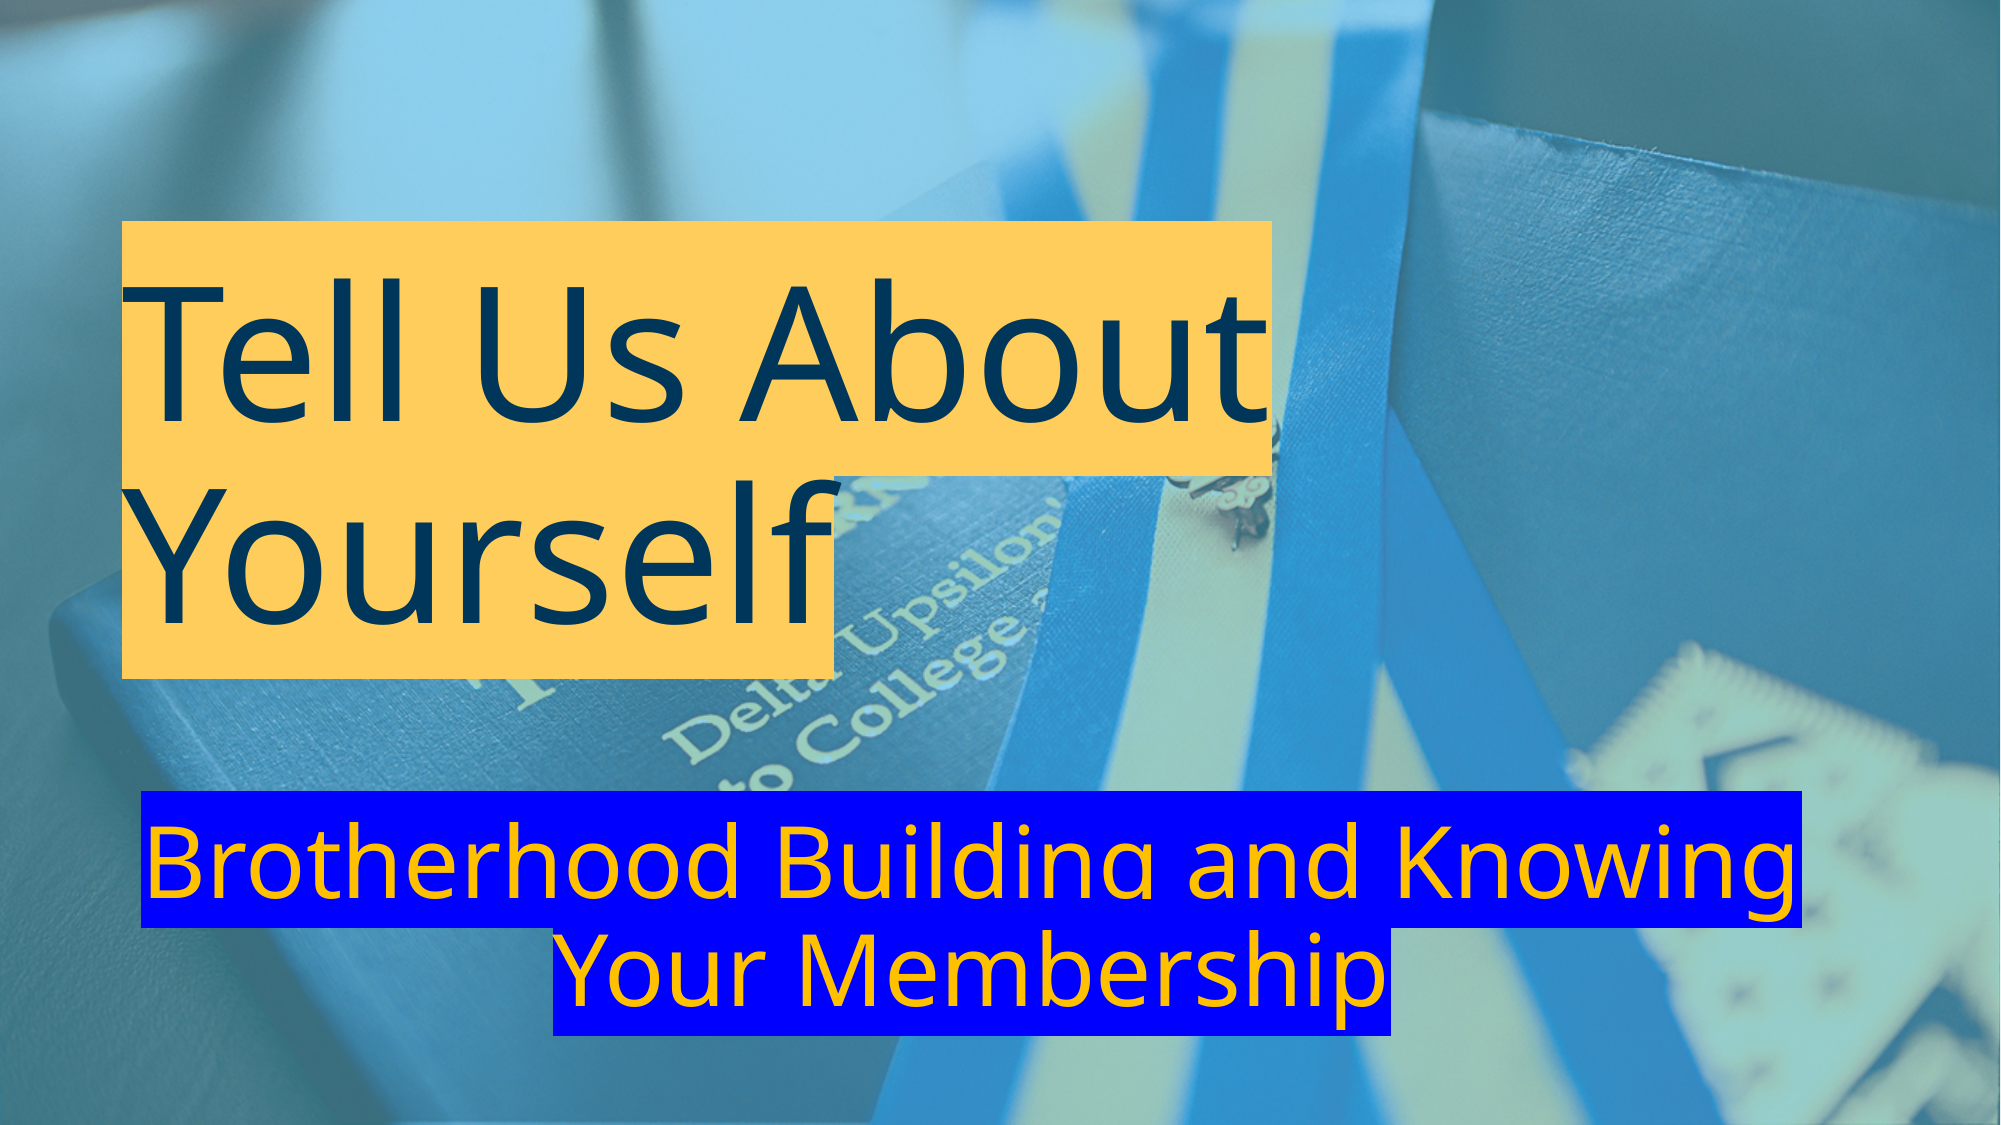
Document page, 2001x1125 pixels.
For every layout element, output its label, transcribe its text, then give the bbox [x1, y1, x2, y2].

list Brotherhood Building and Knowing Your Membership [94, 804, 1849, 1051]
title Tell Us About Yourself [106, 203, 1862, 672]
picture [0, 0, 2001, 1125]
